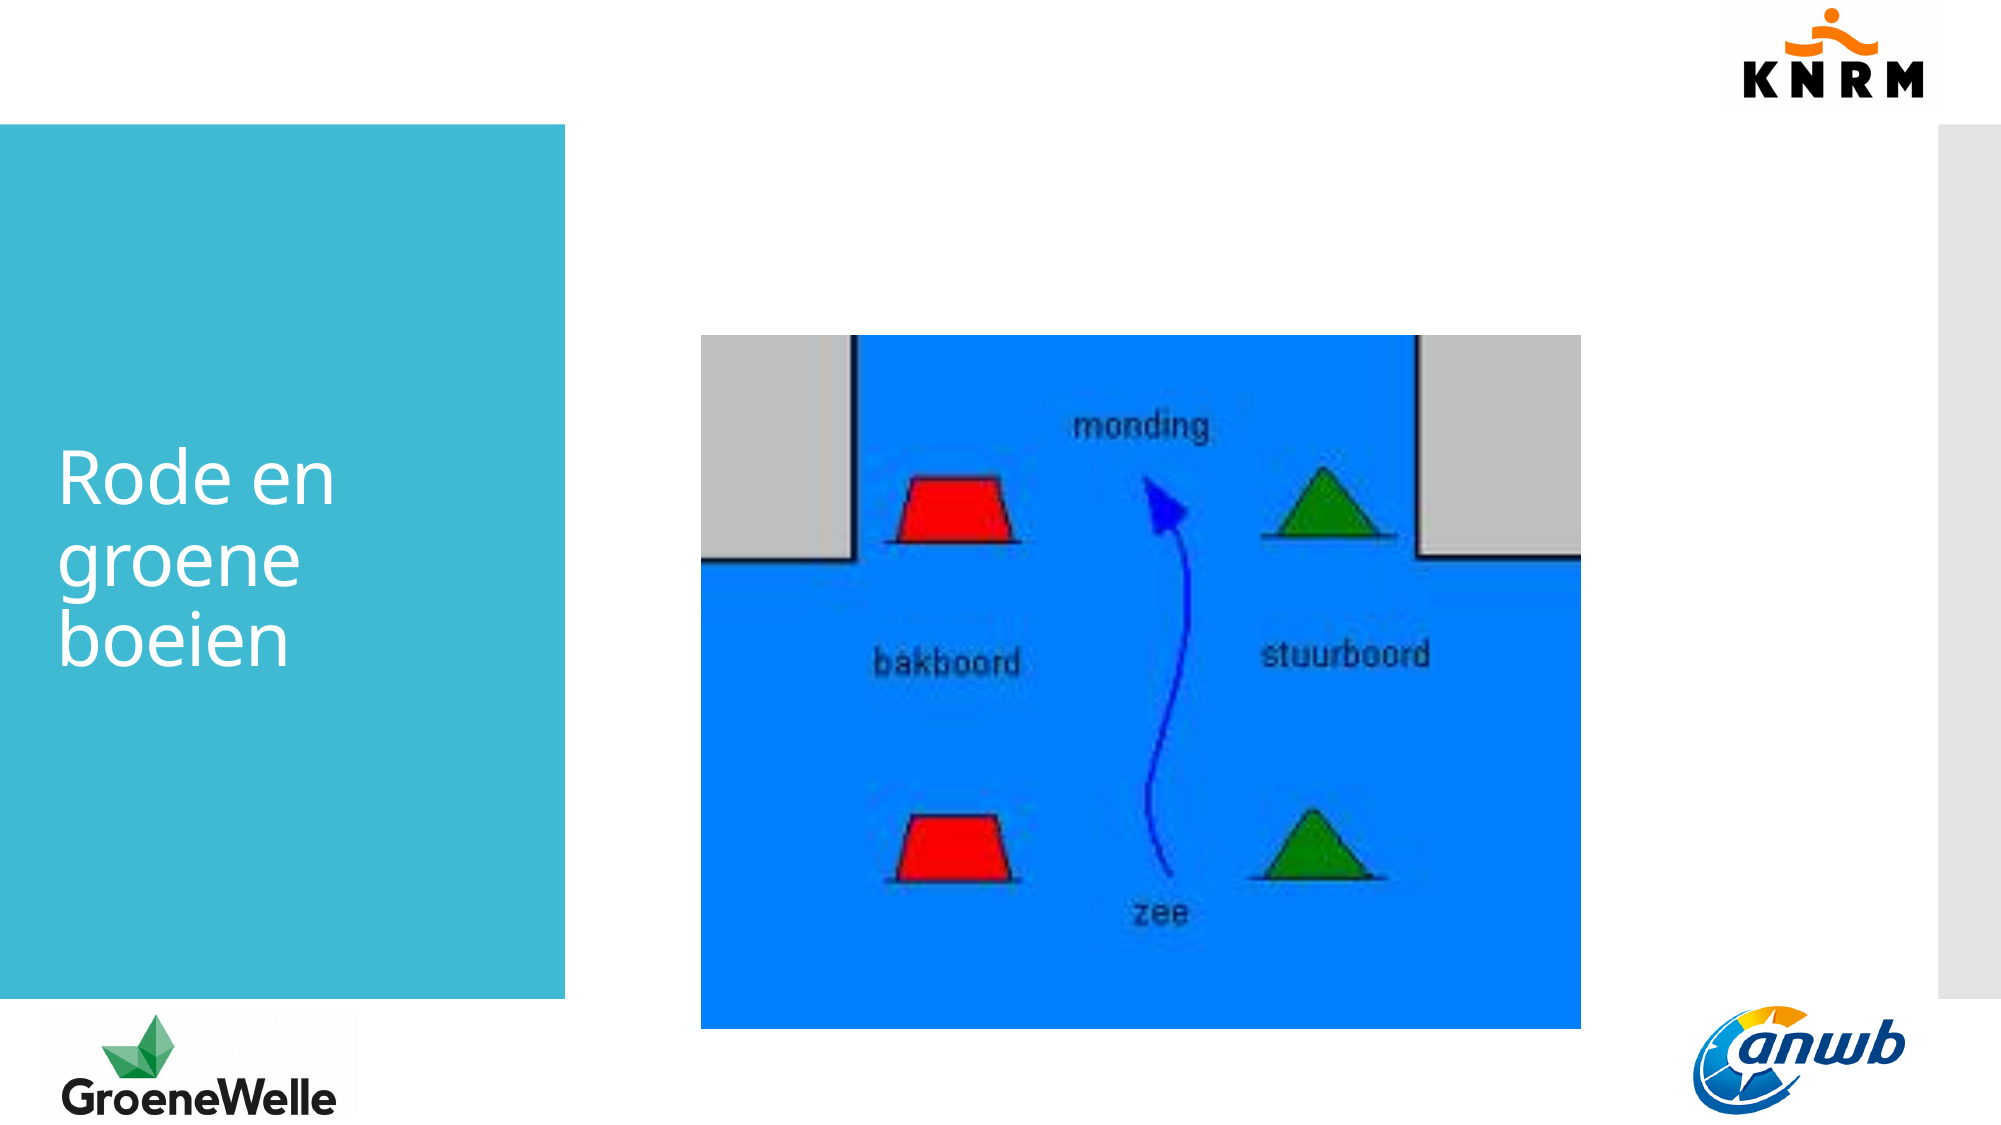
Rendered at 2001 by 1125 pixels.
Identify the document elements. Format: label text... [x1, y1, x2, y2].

picture [701, 335, 1581, 1029]
picture [1682, 985, 1906, 1125]
picture [1725, 0, 1942, 113]
picture [39, 1011, 359, 1118]
title Rode en groene boeien [41, 184, 525, 940]
